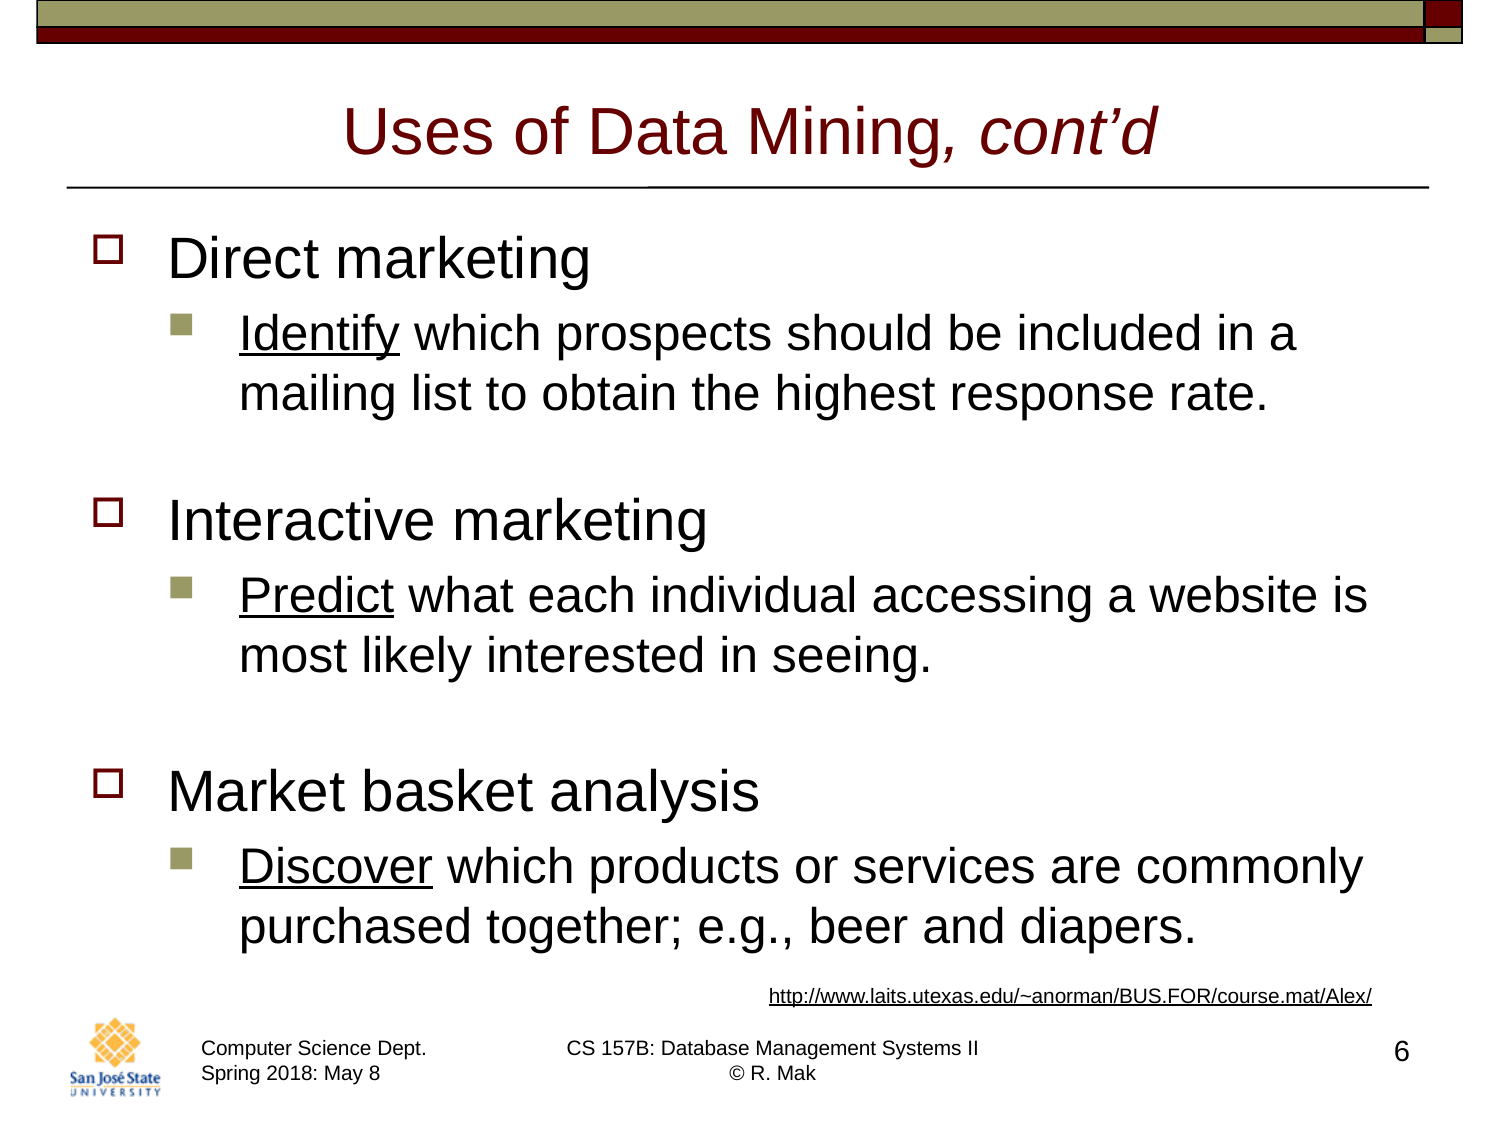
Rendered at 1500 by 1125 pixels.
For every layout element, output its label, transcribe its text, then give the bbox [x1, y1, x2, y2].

picture [60, 1012, 166, 1112]
text_box http://www.laits.utexas.edu/~anorman/BUS.FOR/course.mat/Alex/ [753, 975, 1393, 1015]
title Uses of Data Mining, cont’d [75, 67, 1425, 175]
list Direct marketing Identify which prospects should be included in a mailing list to obtain the highest response rate. Interactive marketing Predict what each individual accessing a website is most likely interested in seeing. Market basket analysis Discover which products or services are commonly purchased together; e.g., beer and diapers. [75, 212, 1425, 1006]
slide_number 6 [1305, 1025, 1425, 1100]
